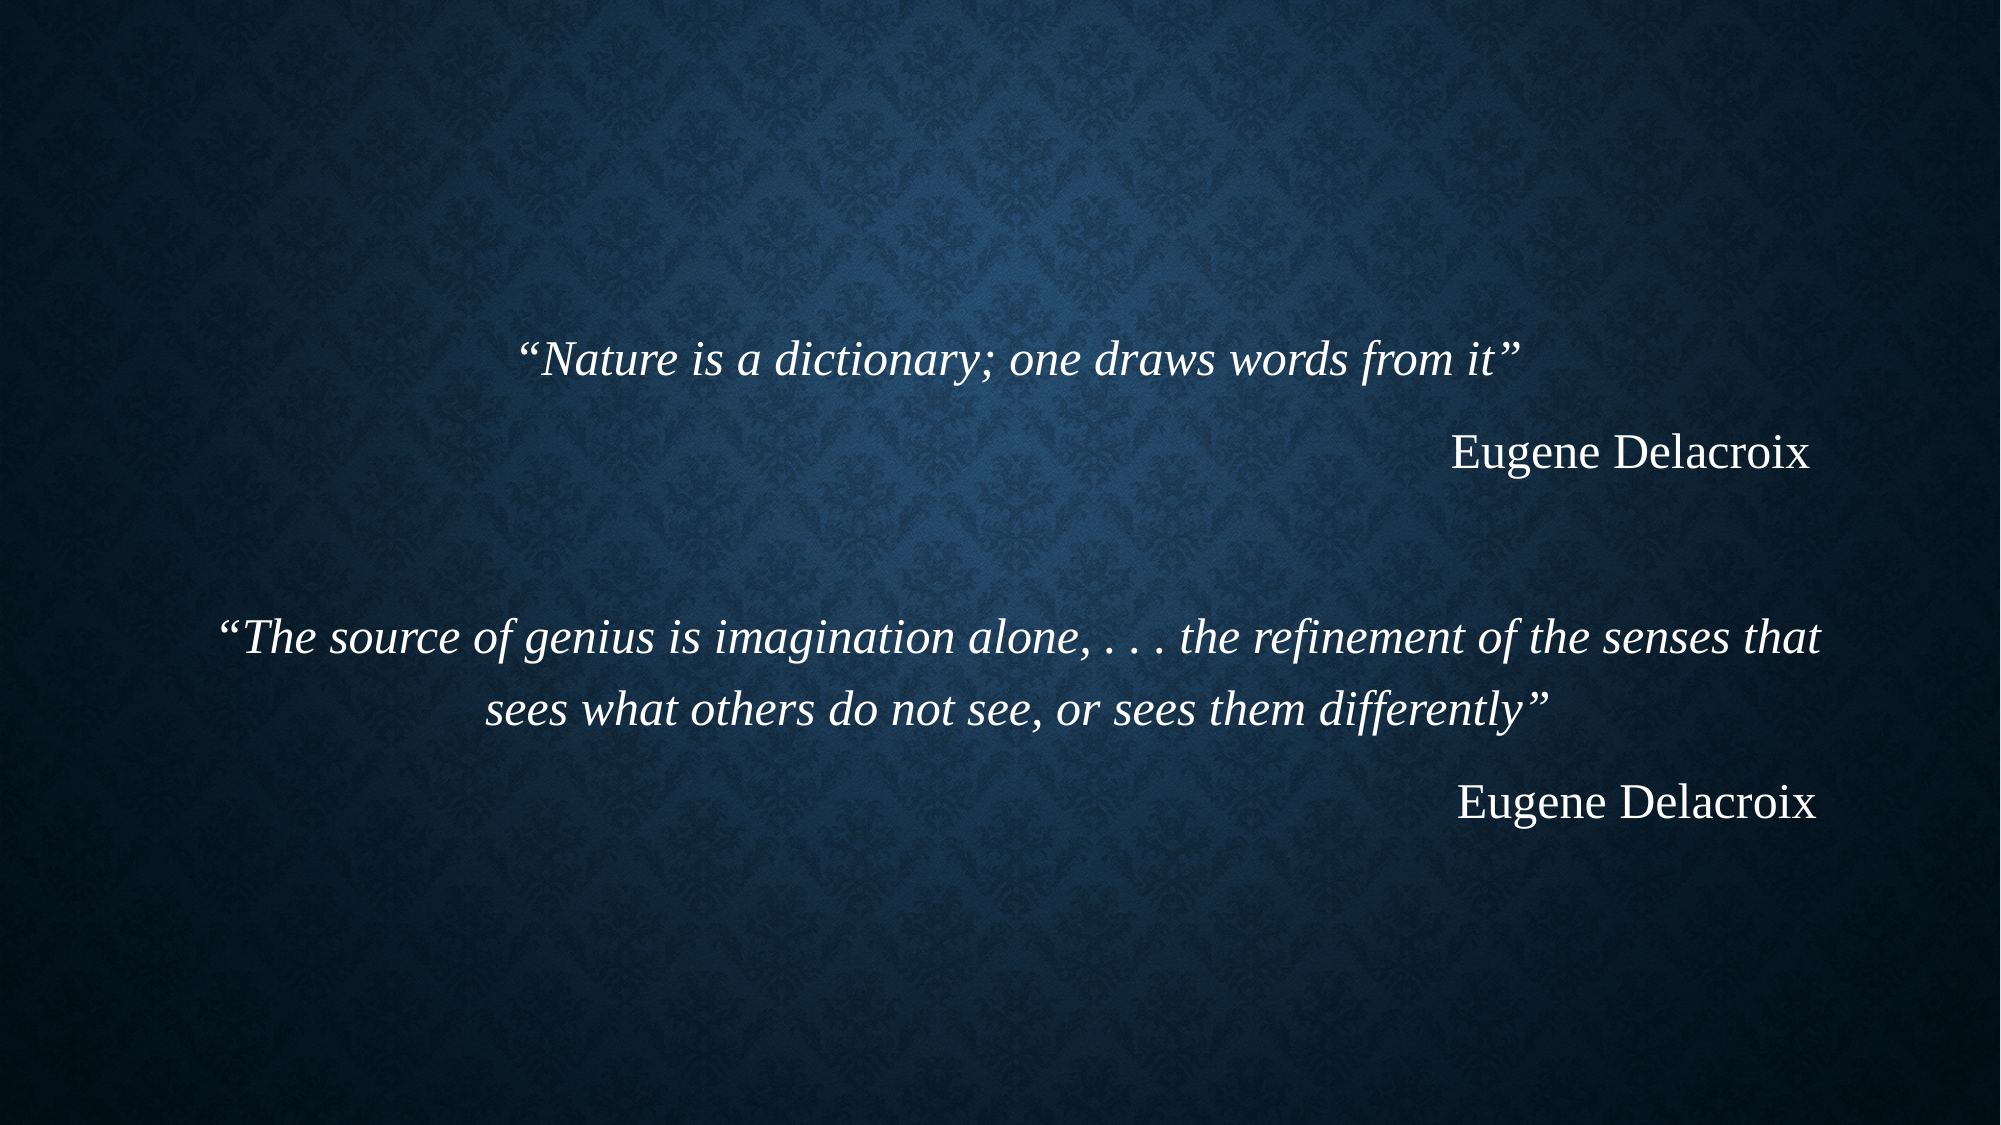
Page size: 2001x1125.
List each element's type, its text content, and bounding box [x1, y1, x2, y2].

list “Nature is a dictionary; one draws words from it” Eugene Delacroix “The source of genius is imagination alone, . . . the refinement of the senses that sees what others do not see, or sees them differently” Eugene Delacroix [162, 224, 1863, 975]
